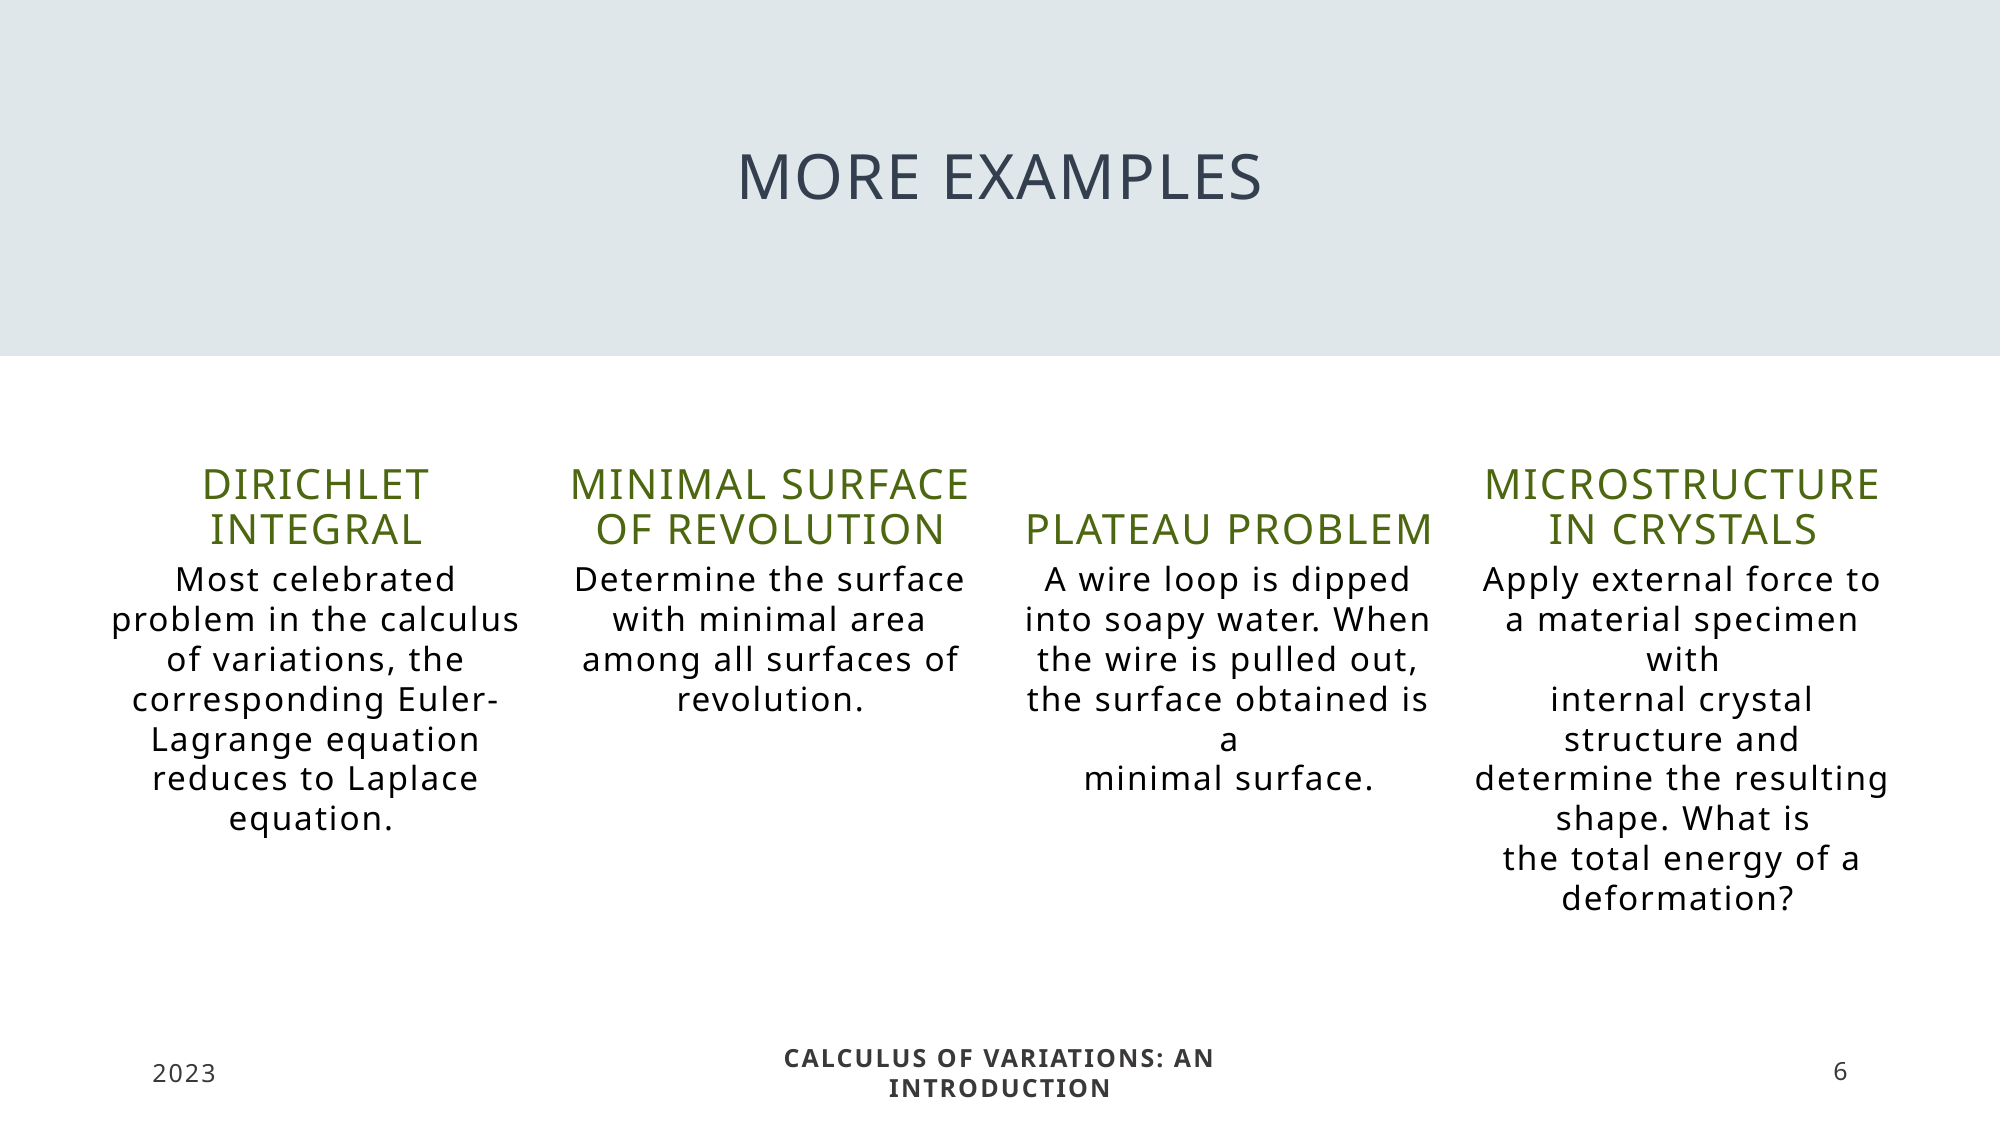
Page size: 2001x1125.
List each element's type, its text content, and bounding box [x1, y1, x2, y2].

list Microstructure in crystals [1458, 480, 1909, 550]
list DIRICHLET INTEGRAL [91, 480, 542, 550]
slide_number 6 [1412, 1042, 1863, 1103]
footer Calculus of variations: An introduction [662, 1042, 1338, 1103]
list Plateau problem [1003, 480, 1454, 550]
title MORE EXAMPLES [137, 98, 1863, 262]
list Most celebrated problem in the calculus of variations, the corresponding Euler-Lagrange equation reduces to Laplace equation. [91, 550, 542, 831]
list Minimal surface of revolution [545, 480, 996, 550]
slide_number 2023 [137, 1042, 588, 1103]
list Apply external force to a material specimen with internal crystal structure and determine the resulting shape. What is the total energy of a deformation? [1458, 550, 1909, 831]
list A wire loop is dipped into soapy water. When the wire is pulled out, the surface obtained is a minimal surface. [1003, 550, 1454, 831]
list Determine the surface with minimal area among all surfaces of revolution. [545, 550, 996, 831]
